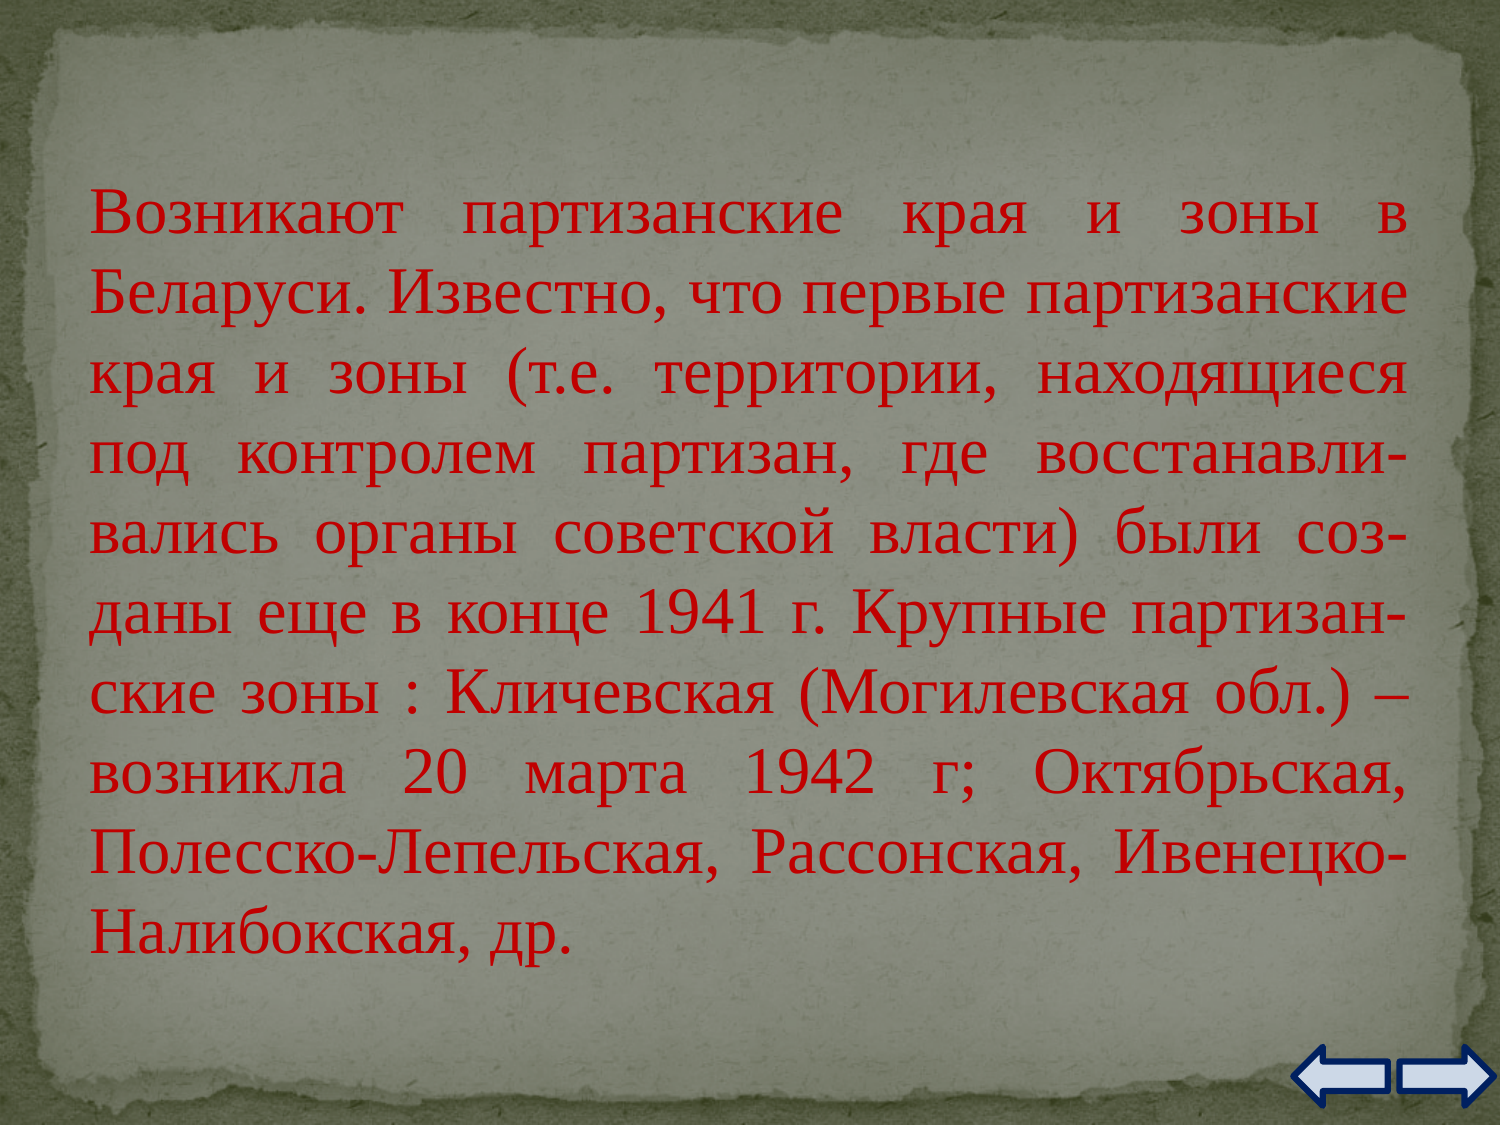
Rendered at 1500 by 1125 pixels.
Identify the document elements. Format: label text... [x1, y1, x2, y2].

text_box [1290, 1043, 1391, 1109]
list Возникают партизанские края и зоны в Беларуси. Известно, что первые партизанские края и зоны (т.е. территории, находящиеся под контролем партизан, где восстанавли-вались органы советской власти) были соз-даны еще в конце 1941 г. Крупные партизан-ские зоны : Кличевская (Могилевская обл.) – возникла 20 марта 1942 г; Октябрьская, Полесско-Лепельская, Рассонская, Ивенецко-Налибокская, др. [75, 66, 1425, 1047]
text_box [1396, 1043, 1498, 1109]
